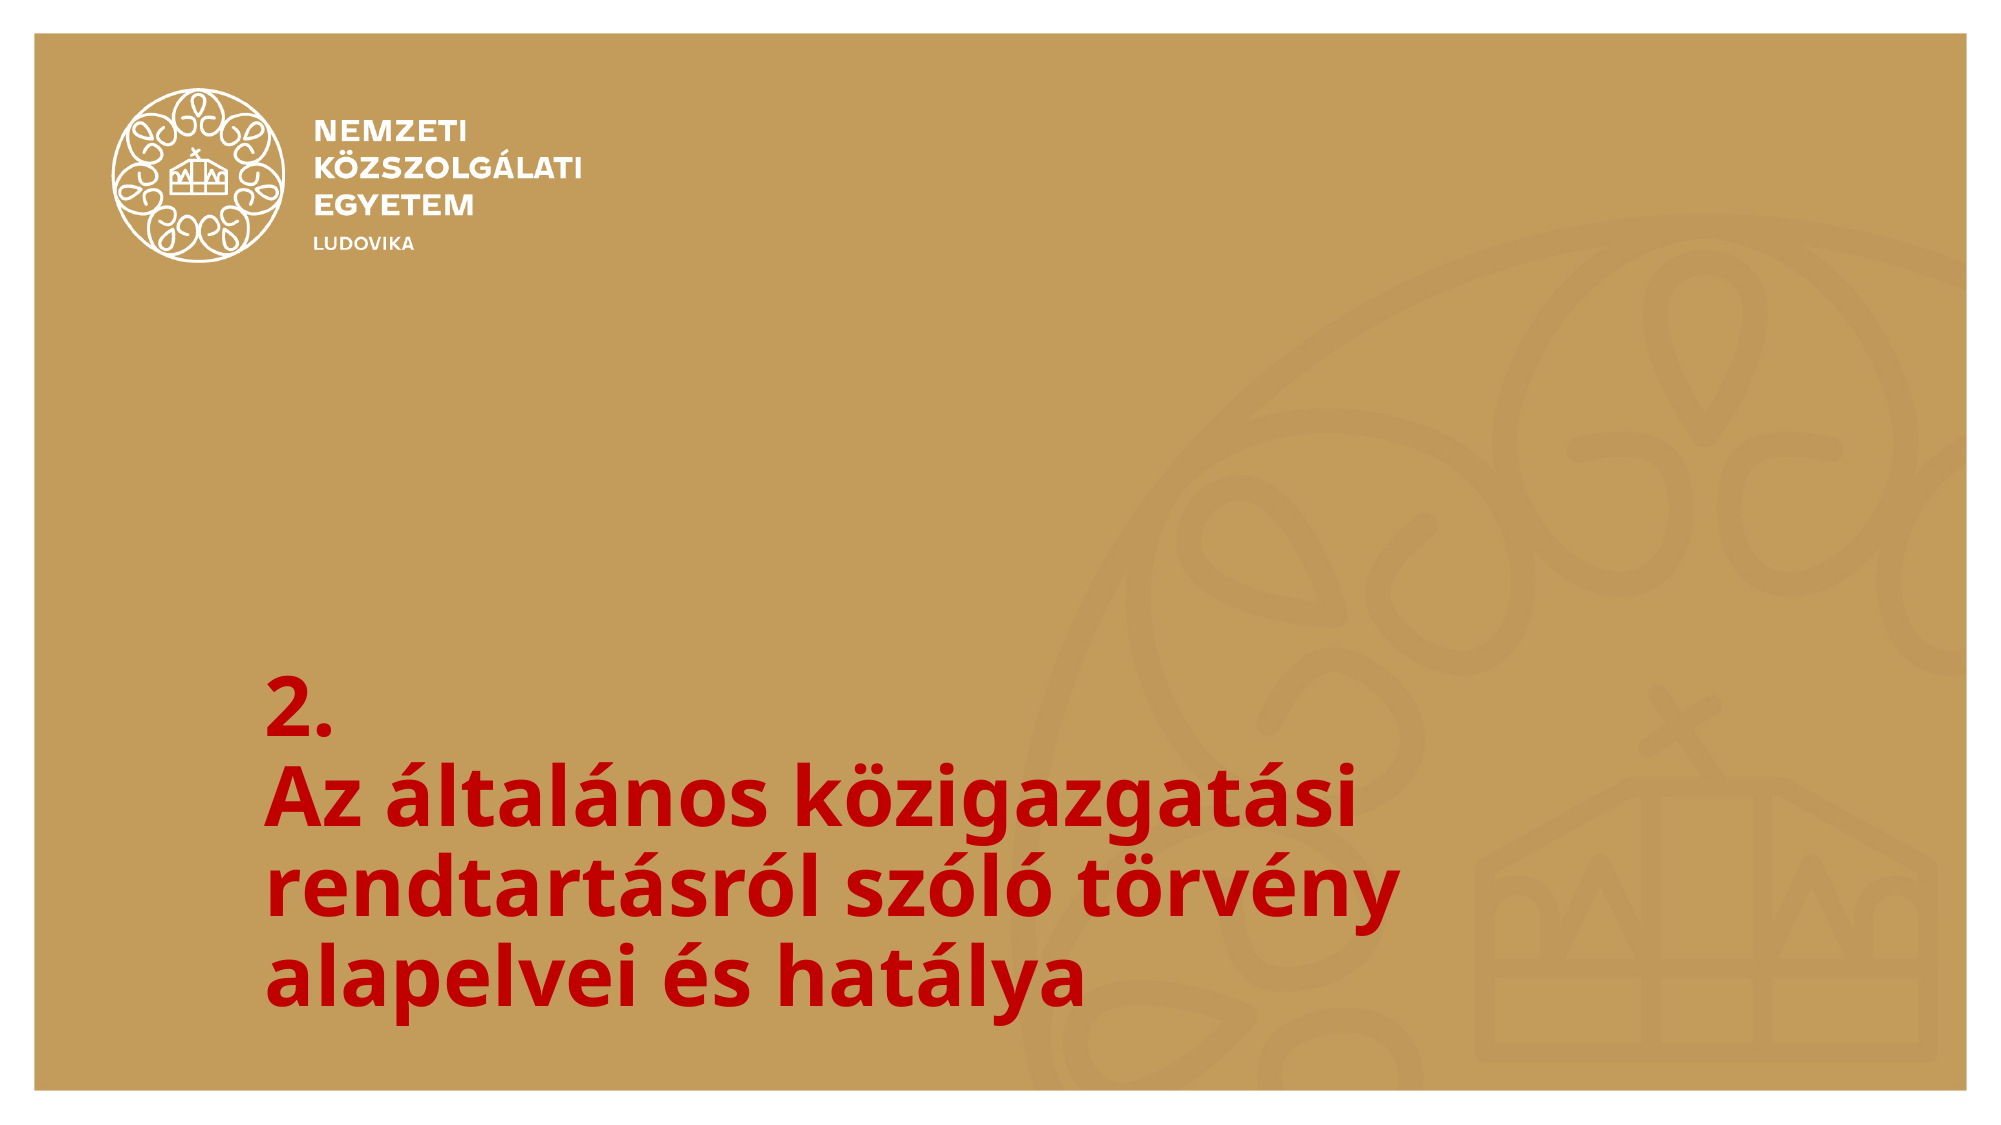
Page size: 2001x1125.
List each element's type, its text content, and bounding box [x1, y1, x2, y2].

title 2. Az általános közigazgatási rendtartásról szóló törvény alapelvei és hatálya [249, 219, 1750, 1125]
picture [0, 0, 2001, 1125]
